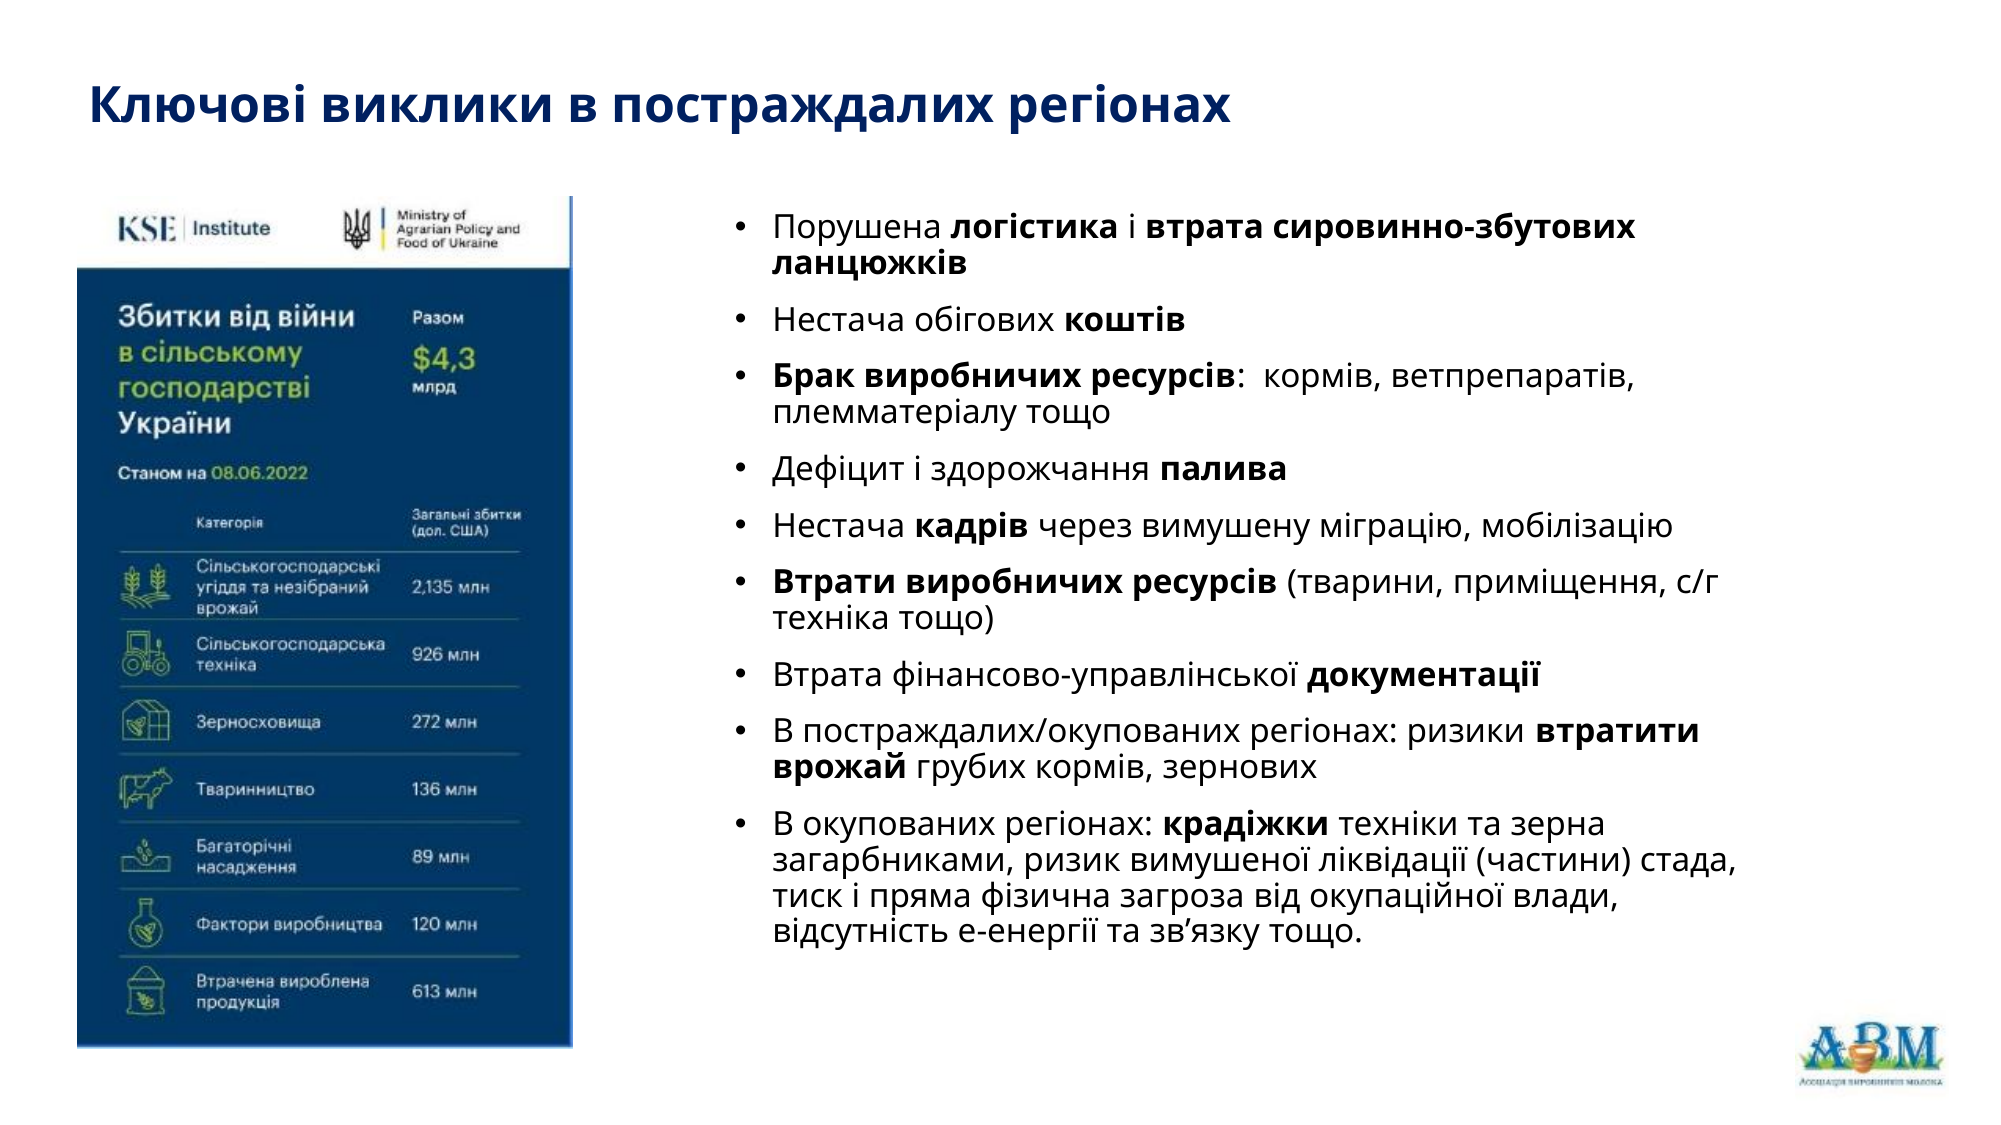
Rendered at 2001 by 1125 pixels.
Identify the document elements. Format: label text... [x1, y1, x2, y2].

list Порушена логістика і втрата сировинно-збутових ланцюжків Нестача обігових коштів Брак виробничих ресурсів: кормів, ветпрепаратів, племматеріалу тощо Дефіцит і здорожчання палива Нестача кадрів через вимушену міграцію, мобілізацію Втрати виробничих ресурсів (тварини, приміщення, с/г техніка тощо) Втрата фінансово-управлінської документації В постраждалих/окупованих регіонах: ризики втратити врожай грубих кормів, зернових В окупованих регіонах: крадіжки техніки та зерна загарбниками, ризик вимушеної ліквідації (частини) стада, тиск і пряма фізична загроза від окупаційної влади, відсутність е-енергії та зв’язку тощо. [719, 202, 1819, 1056]
picture [1795, 999, 1949, 1114]
title Ключові виклики в постраждалих регіонах [73, 57, 1799, 156]
picture [77, 196, 573, 1049]
